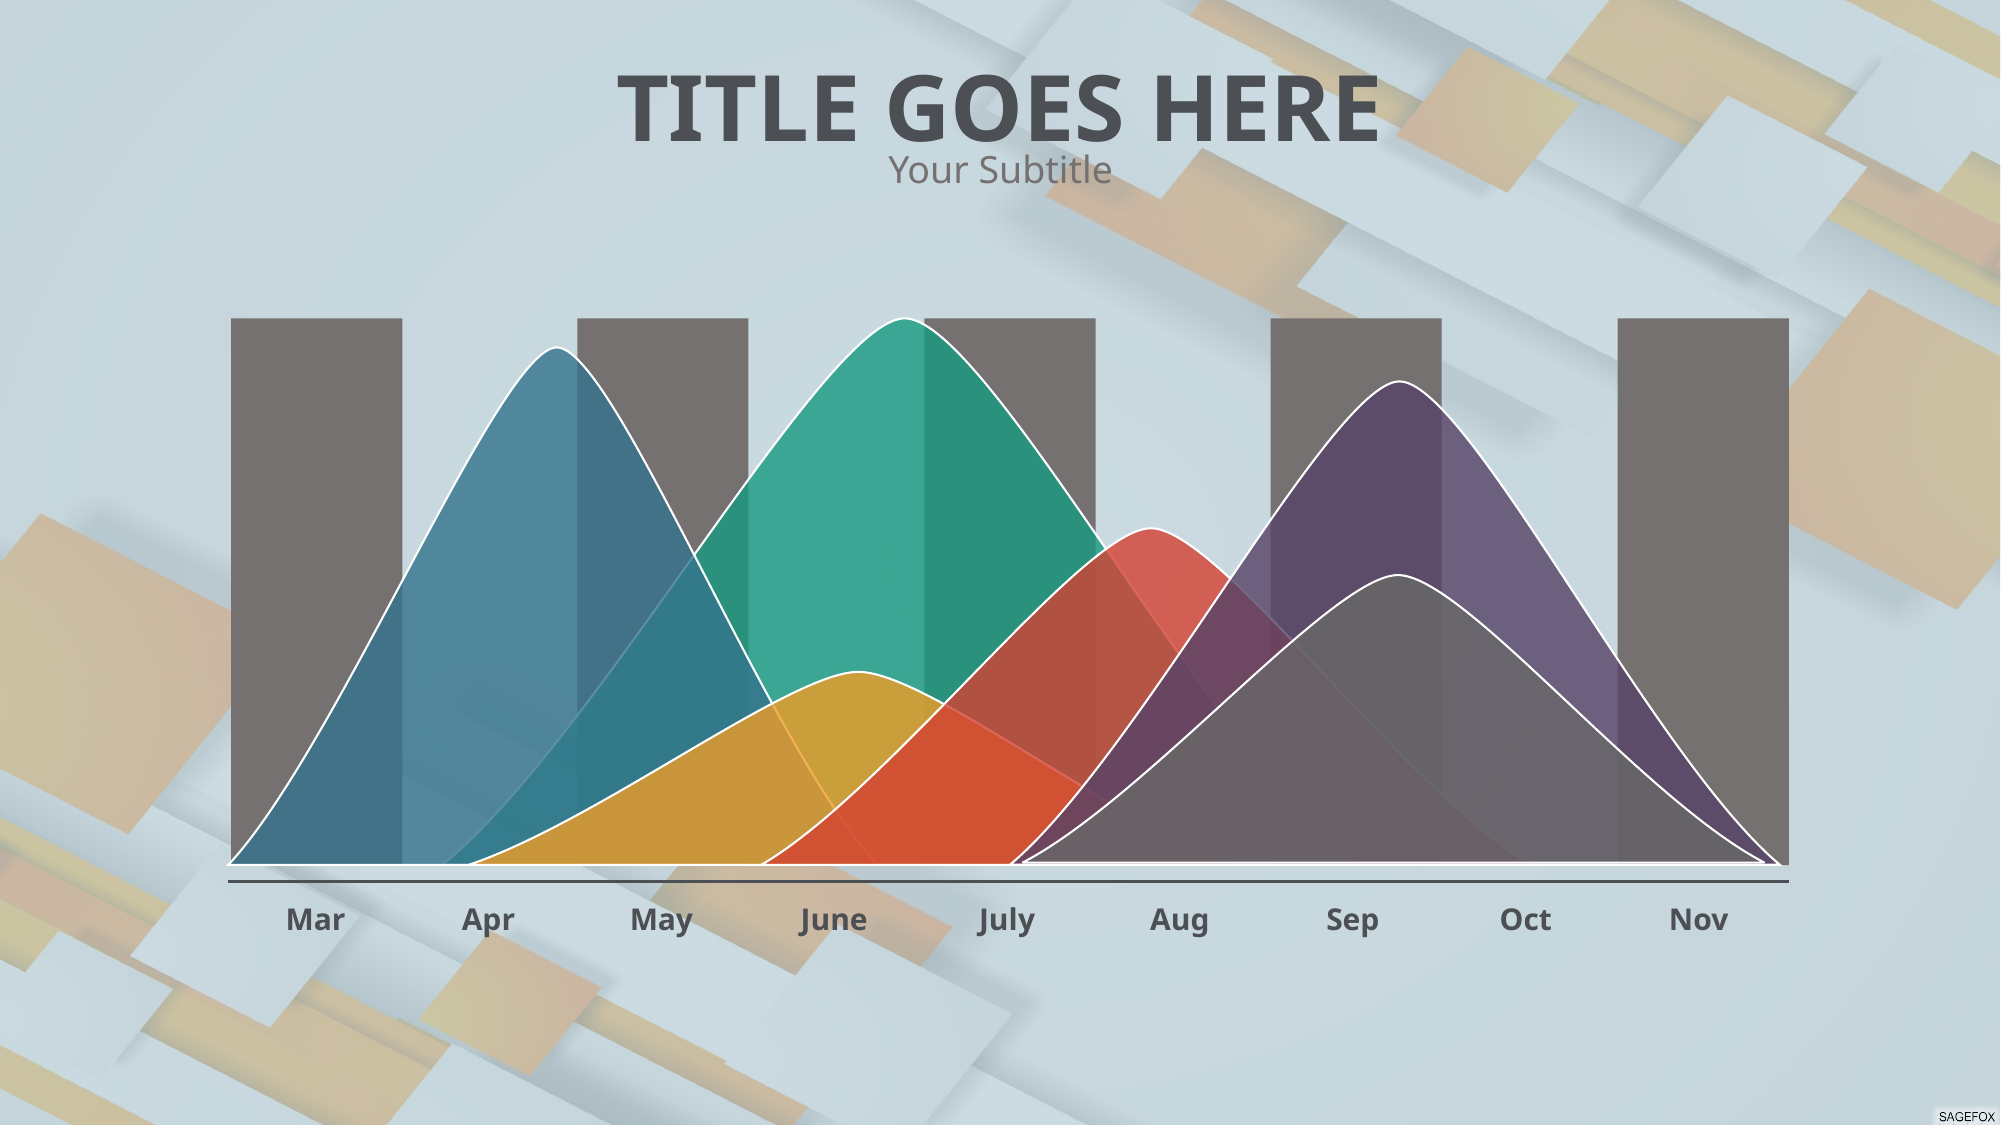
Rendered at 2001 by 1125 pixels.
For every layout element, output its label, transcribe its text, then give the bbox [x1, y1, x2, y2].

picture [1936, 1111, 1997, 1125]
text_box Oct [1438, 893, 1611, 944]
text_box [548, 42, 1452, 199]
text_box [924, 318, 1096, 531]
text_box Nov [1611, 893, 1786, 944]
text_box Sep [1265, 893, 1438, 944]
text_box [468, 670, 943, 866]
text_box [231, 318, 403, 859]
text_box [1617, 318, 1789, 866]
text_box [1270, 318, 1442, 517]
text_box [226, 346, 773, 866]
text_box May [574, 893, 747, 944]
text_box July [919, 893, 1092, 944]
text_box Aug [1092, 893, 1265, 944]
text_box June [747, 893, 919, 944]
text_box [695, 317, 1106, 702]
text_box Apr [401, 893, 574, 944]
text_box Mar [228, 893, 401, 944]
text_box [757, 527, 1230, 866]
text_box [1021, 574, 1766, 864]
text_box [1007, 380, 1783, 866]
text_box [577, 318, 749, 552]
